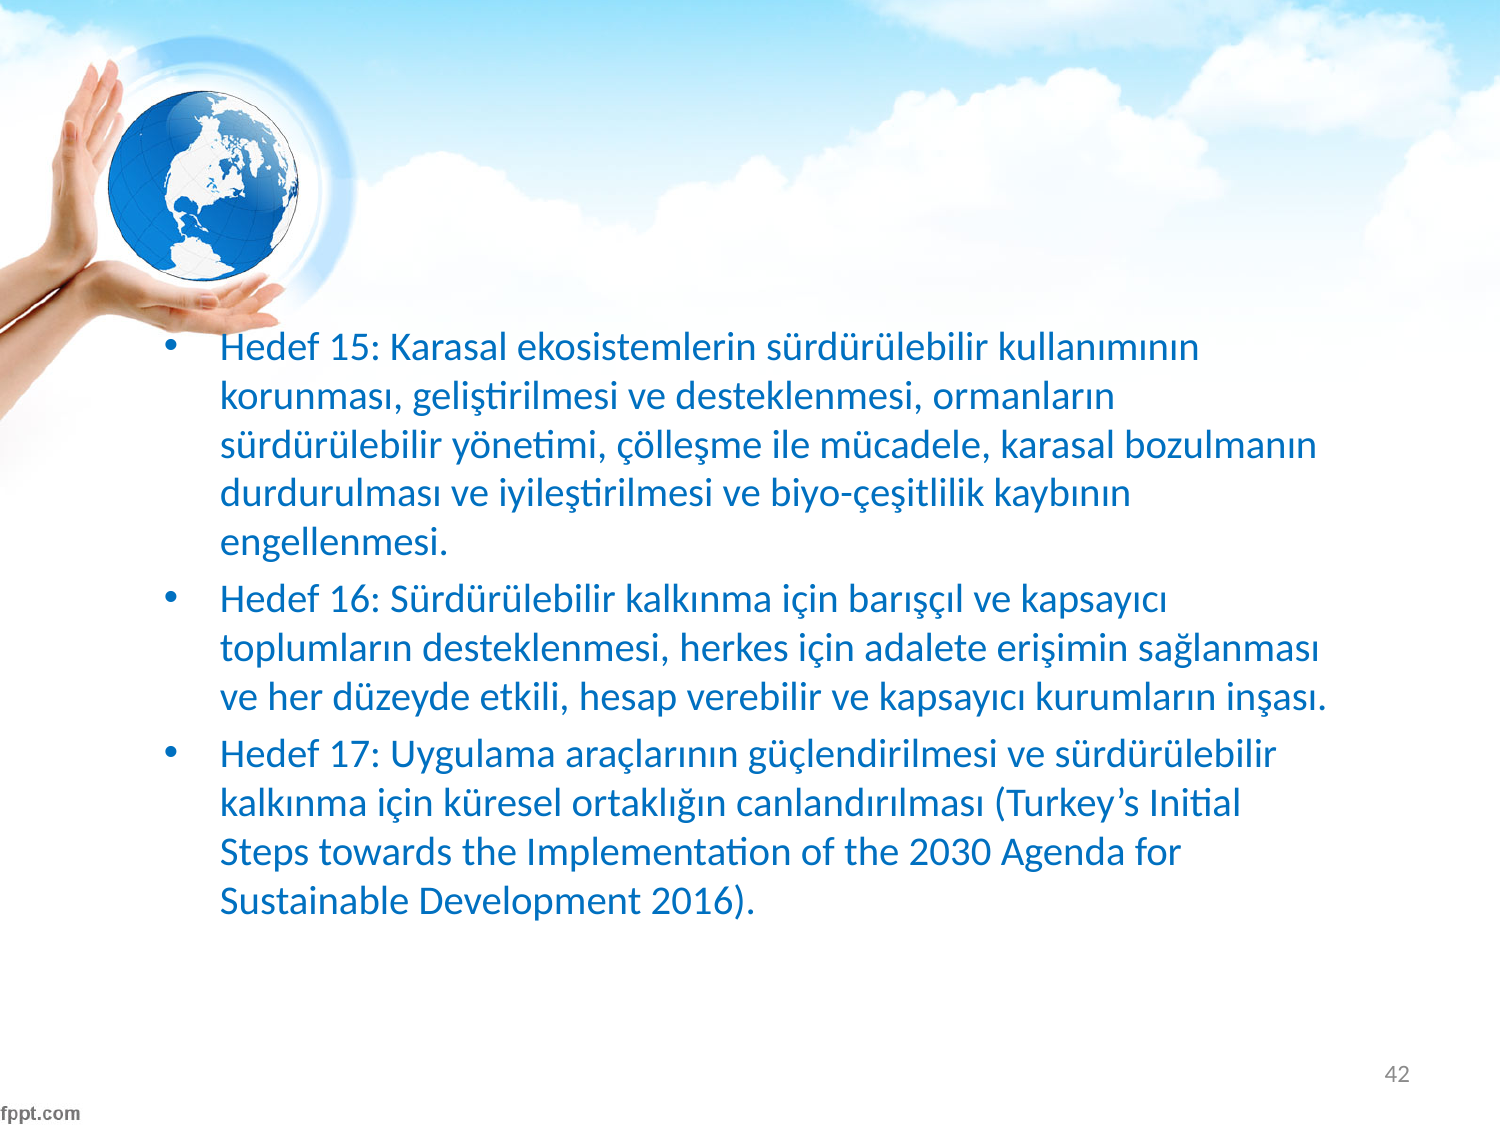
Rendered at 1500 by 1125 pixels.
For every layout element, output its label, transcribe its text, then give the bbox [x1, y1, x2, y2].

picture [0, 0, 1500, 1125]
slide_number 42 [1074, 1042, 1425, 1103]
list Hedef 15: Karasal ekosistemlerin sürdürülebilir kullanımının korunması, geliştirilmesi ve desteklenmesi, ormanların sürdürülebilir yönetimi, çölleşme ile mücadele, karasal bozulmanın durdurulması ve iyileştirilmesi ve biyo-çeşitlilik kaybının engellenmesi. Hedef 16: Sürdürülebilir kalkınma için barışçıl ve kapsayıcı toplumların desteklenmesi, herkes için adalete erişimin sağlanması ve her düzeyde etkili, hesap verebilir ve kapsayıcı kurumların inşası. Hedef 17: Uygulama araçlarının güçlendirilmesi ve sürdürülebilir kalkınma için küresel ortaklığın canlandırılması (Turkey’s Initial Steps towards the Implementation of the 2030 Agenda for Sustainable Development 2016). [148, 311, 1352, 964]
